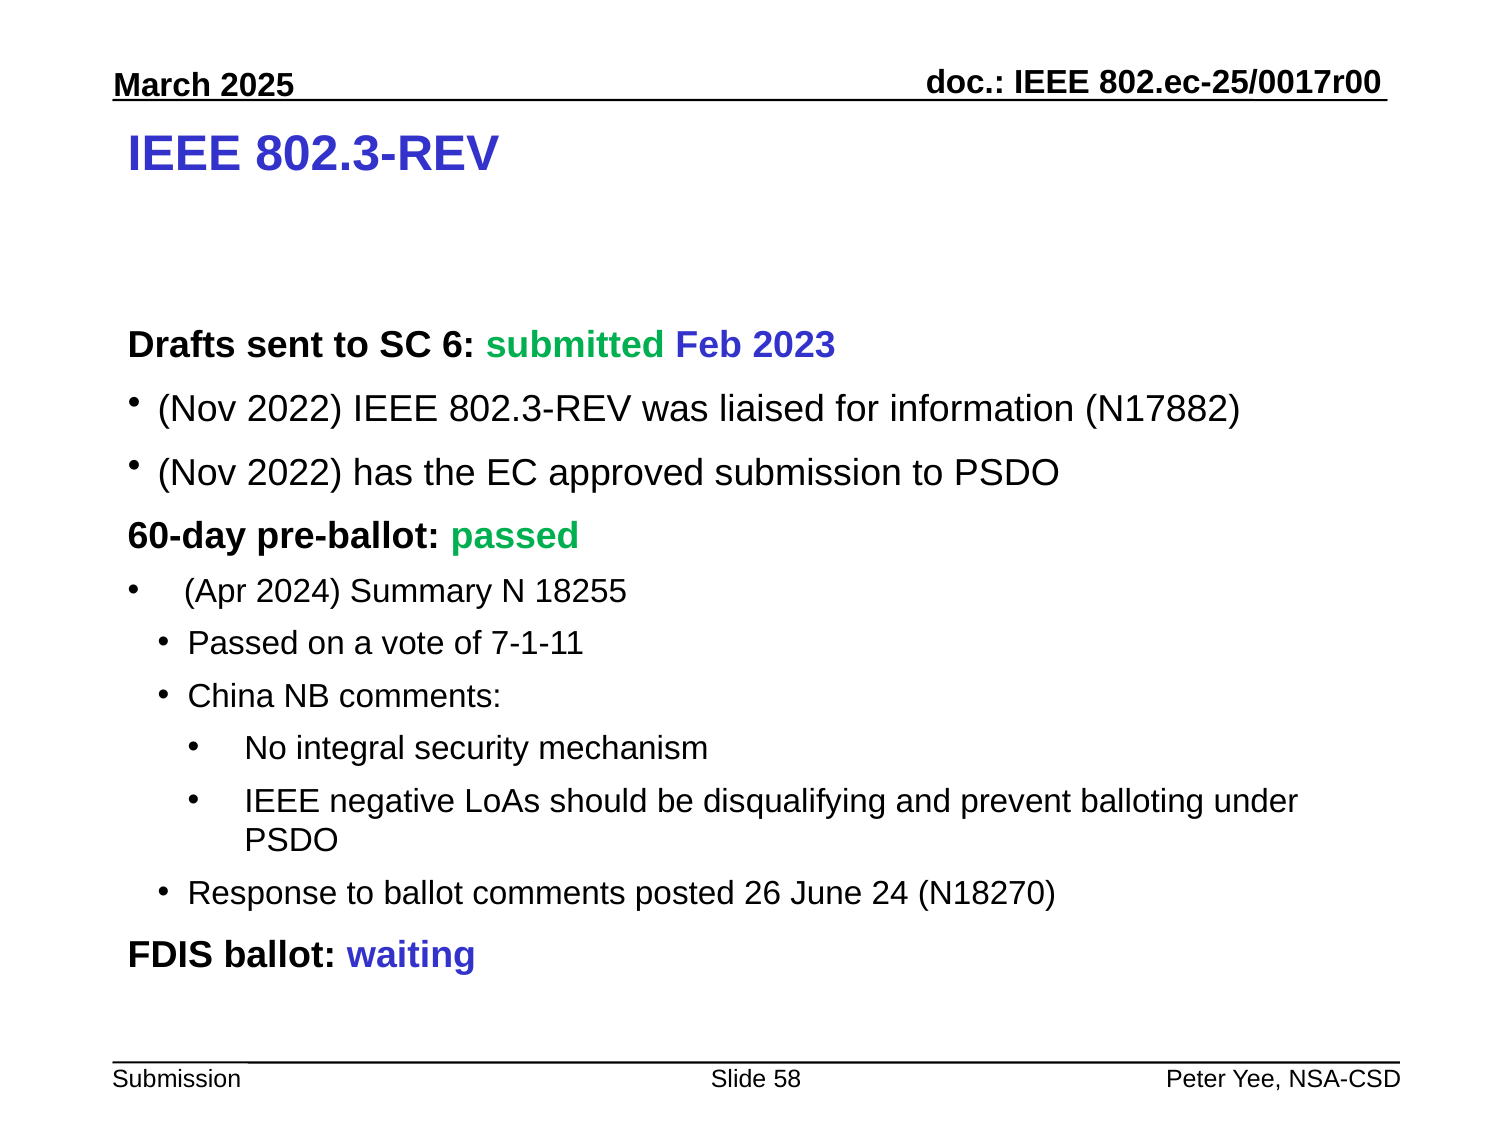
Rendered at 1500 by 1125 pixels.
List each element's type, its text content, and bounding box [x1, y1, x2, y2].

title IEEE 802.3-REV [112, 112, 1388, 288]
footer Peter Yee, NSA-CSD [1164, 1061, 1402, 1093]
slide_number Slide 58 [709, 1061, 803, 1093]
list Drafts sent to SC 6: submitted Feb 2023 (Nov 2022) IEEE 802.3-REV was liaised for information (N17882) (Nov 2022) has the EC approved submission to PSDO 60-day pre-ballot: passed (Apr 2024) Summary N 18255 Passed on a vote of 7-1-11 China NB comments: No integral security mechanism IEEE negative LoAs should be disqualifying and prevent balloting under PSDO Response to ballot comments posted 26 June 24 (N18270) FDIS ballot: waiting [112, 312, 1388, 988]
